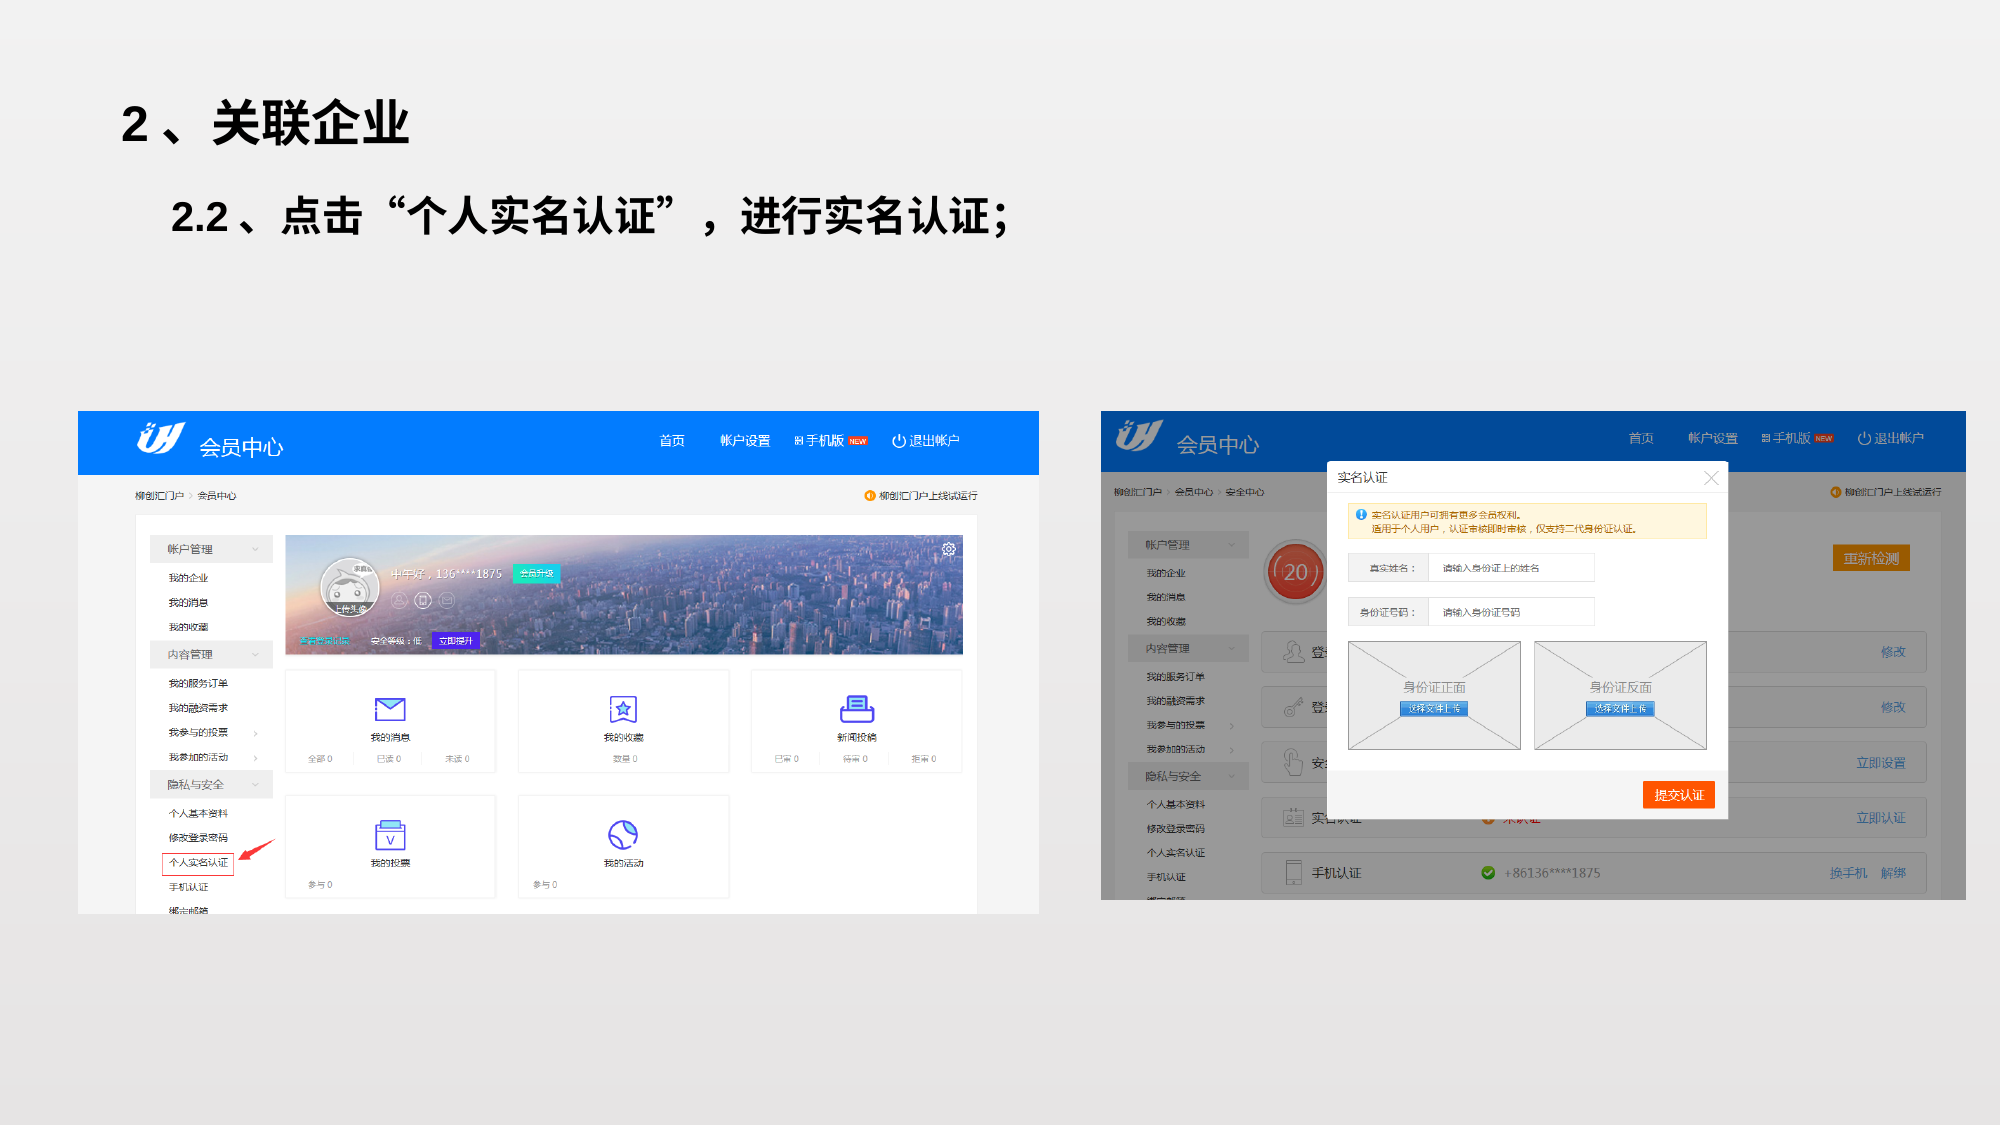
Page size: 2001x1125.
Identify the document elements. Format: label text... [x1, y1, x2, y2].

picture [1101, 411, 1966, 900]
title 2、关联企业 2.2、点击“个人实名认证”，进行实名认证； [106, 42, 1832, 260]
picture [78, 411, 1039, 914]
